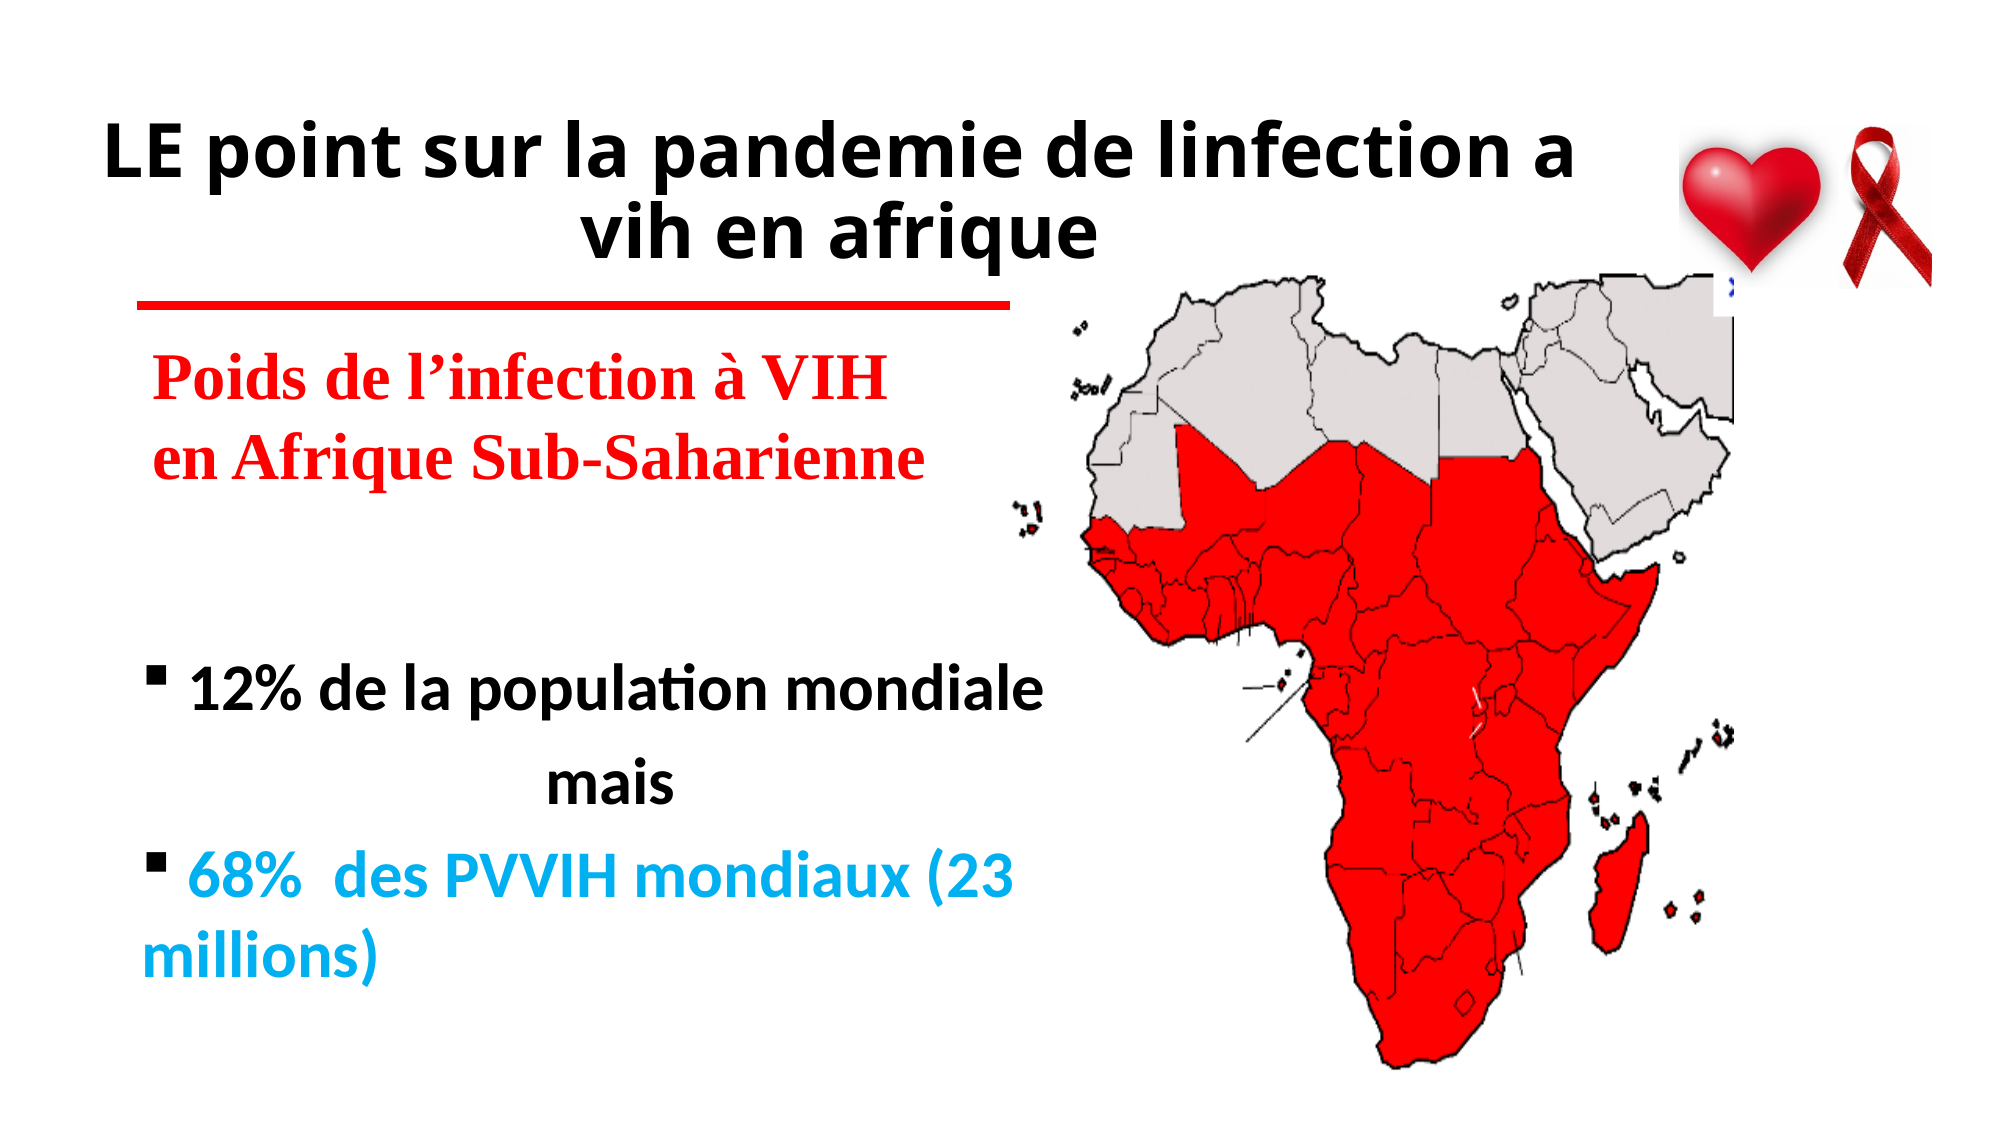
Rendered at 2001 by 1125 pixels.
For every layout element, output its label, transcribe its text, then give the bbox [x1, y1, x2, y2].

picture [1010, 271, 1734, 1076]
title LE point sur la pandemie de linfection a vih en afrique [68, 85, 1612, 303]
text_box 12% de la population mondiale mais 68% des PVVIH mondiaux (23 millions) [126, 636, 1010, 998]
text_box Poids de l’infection à VIH en Afrique Sub-Saharienne [137, 325, 982, 501]
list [1679, 125, 1932, 289]
